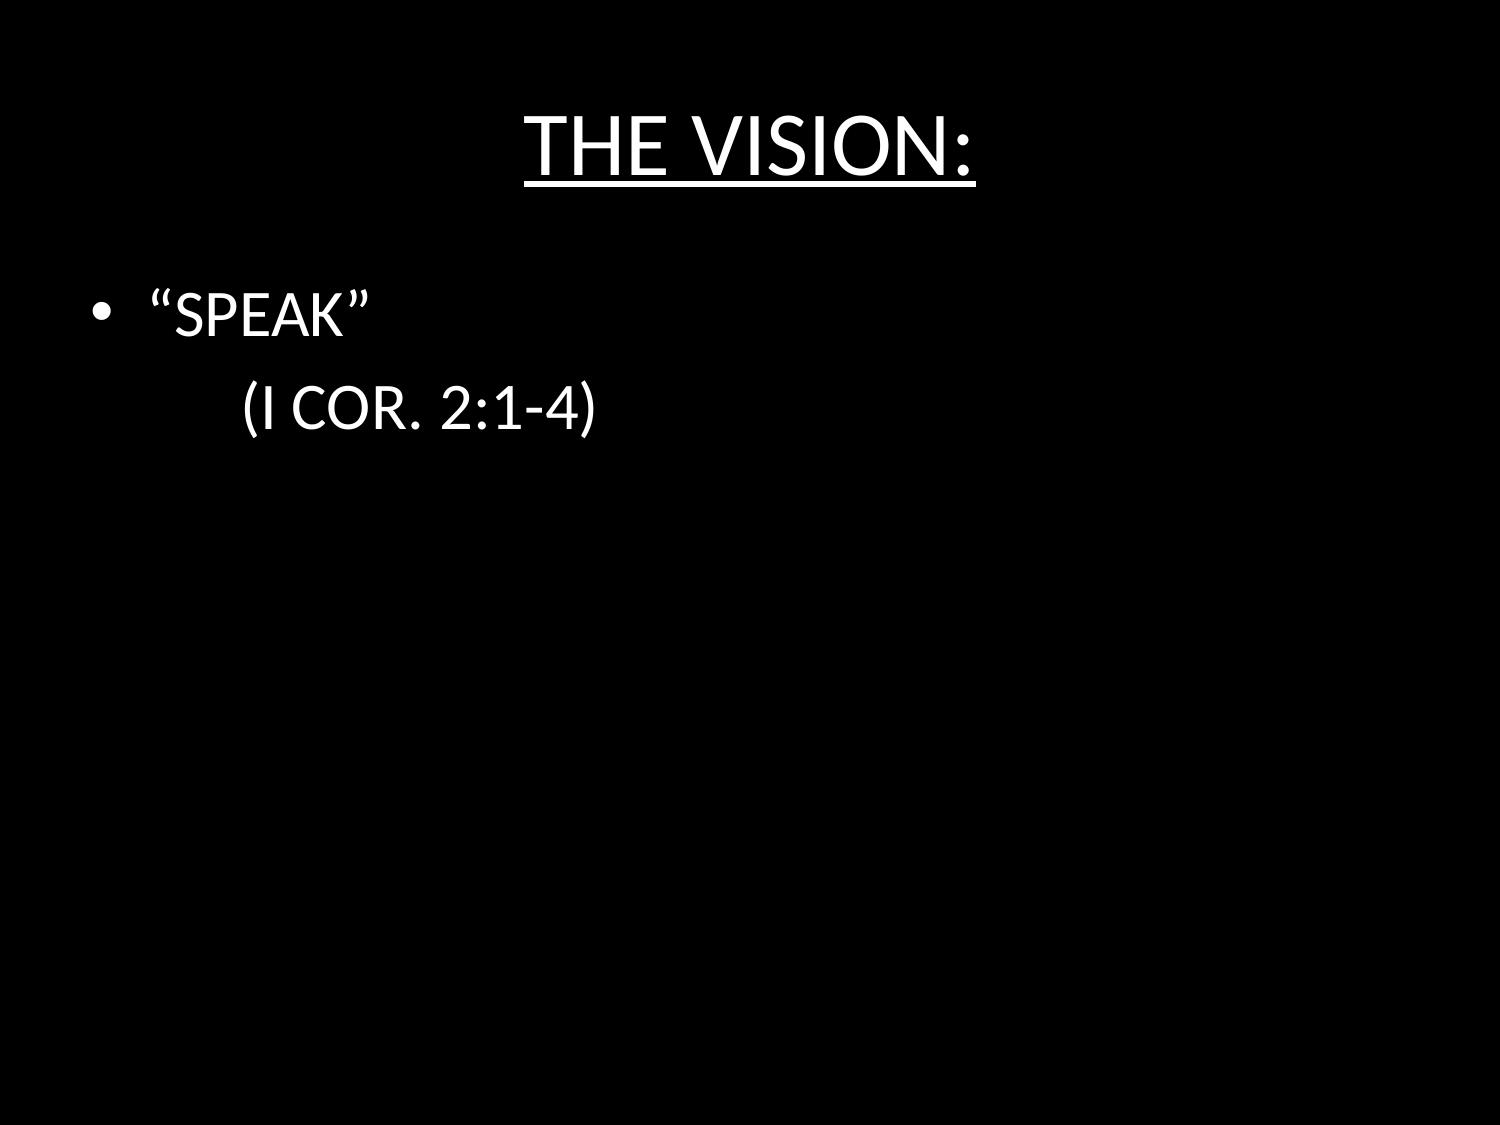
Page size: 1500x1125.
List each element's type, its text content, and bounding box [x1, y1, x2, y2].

list “SPEAK” (I COR. 2:1-4) [75, 262, 1425, 1005]
title THE VISION: [75, 45, 1425, 233]
